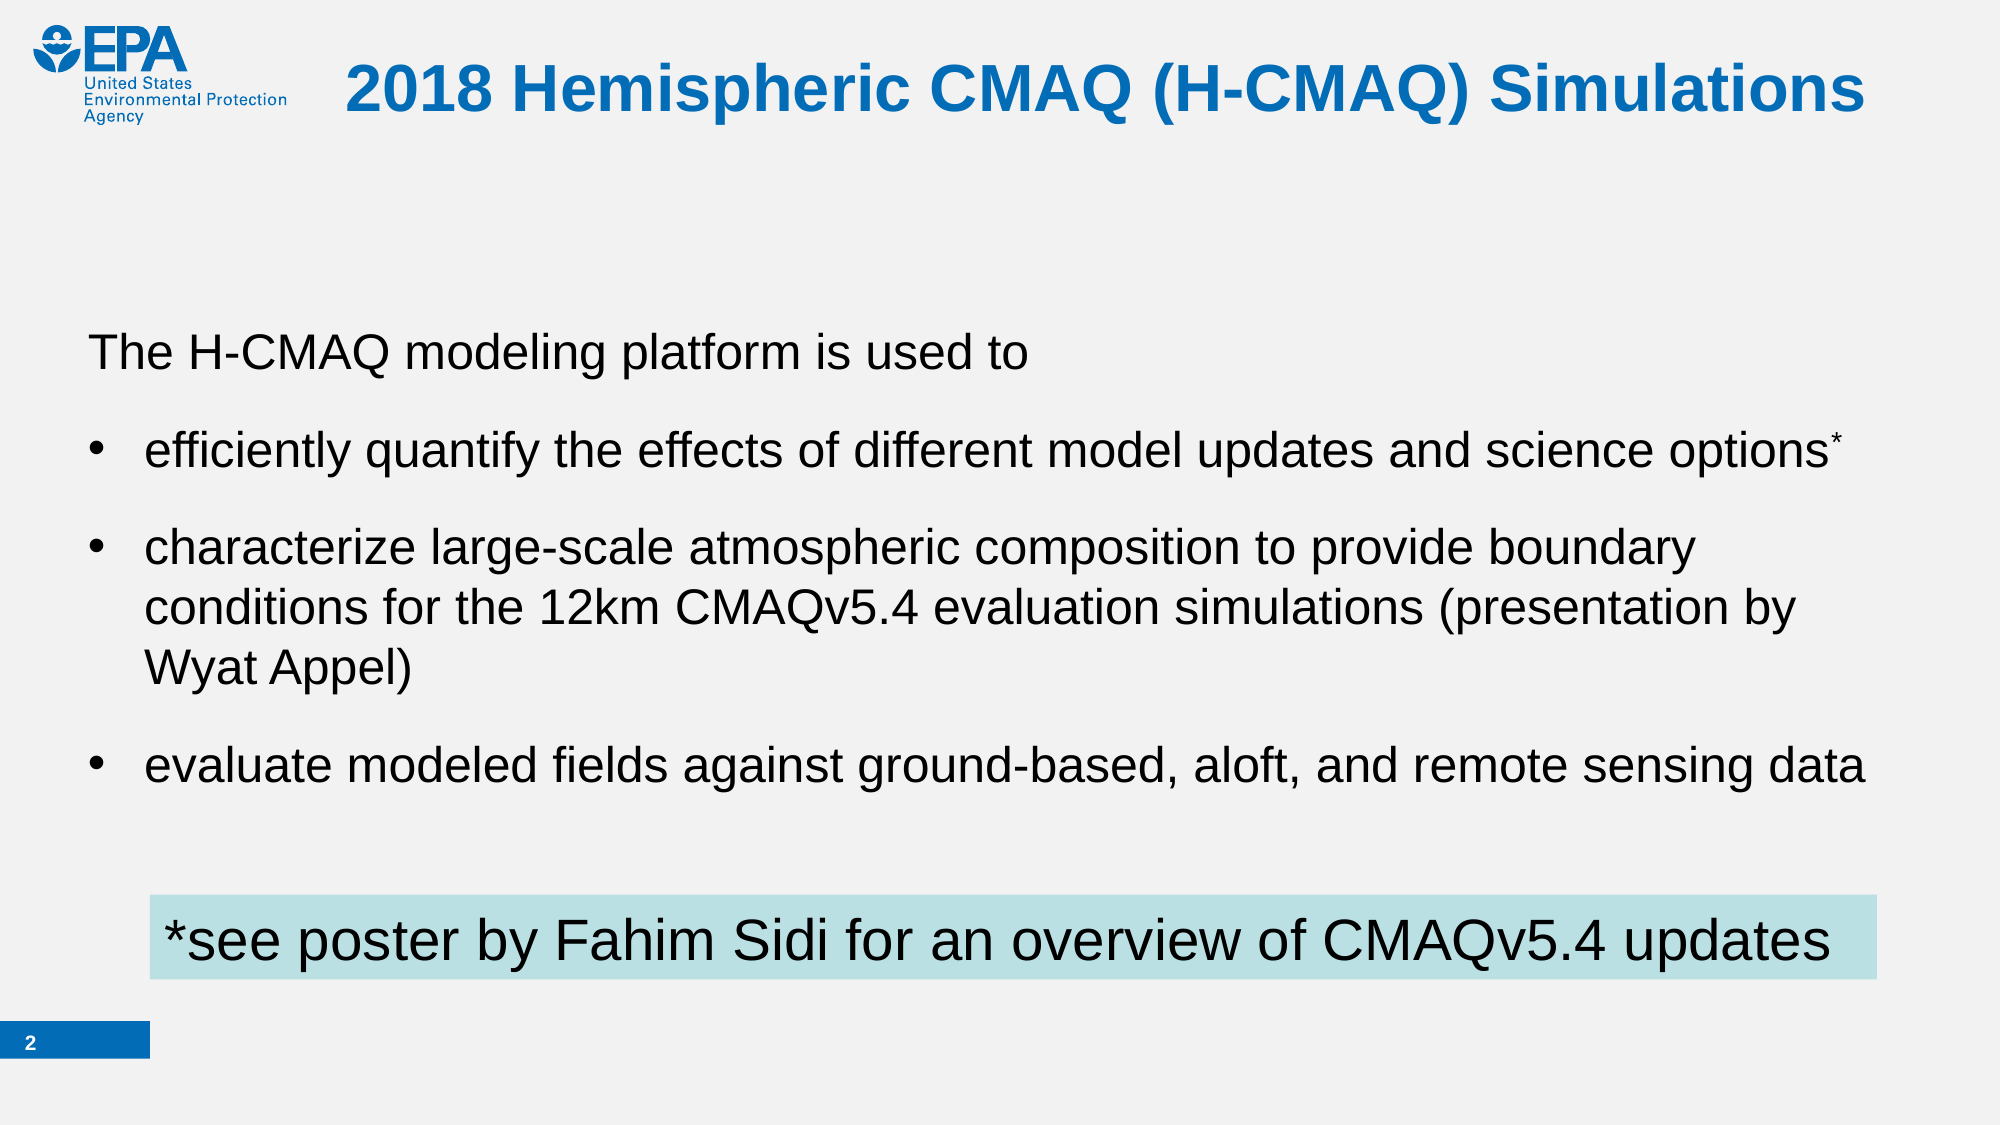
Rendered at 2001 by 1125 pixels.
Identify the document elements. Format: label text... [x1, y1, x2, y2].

text_box The H-CMAQ modeling platform is used to efficiently quantify the effects of different model updates and science options* characterize large-scale atmospheric composition to provide boundary conditions for the 12km CMAQv5.4 evaluation simulations (presentation by Wyat Appel) evaluate modeled fields against ground-based, aloft, and remote sensing data [72, 312, 1927, 855]
slide_number 1 [24, 1021, 134, 1063]
text_box *see poster by Fahim Sidi for an overview of CMAQv5.4 updates [149, 894, 1877, 980]
title 2018 Hemispheric CMAQ (H-CMAQ) Simulations [330, 37, 1998, 140]
